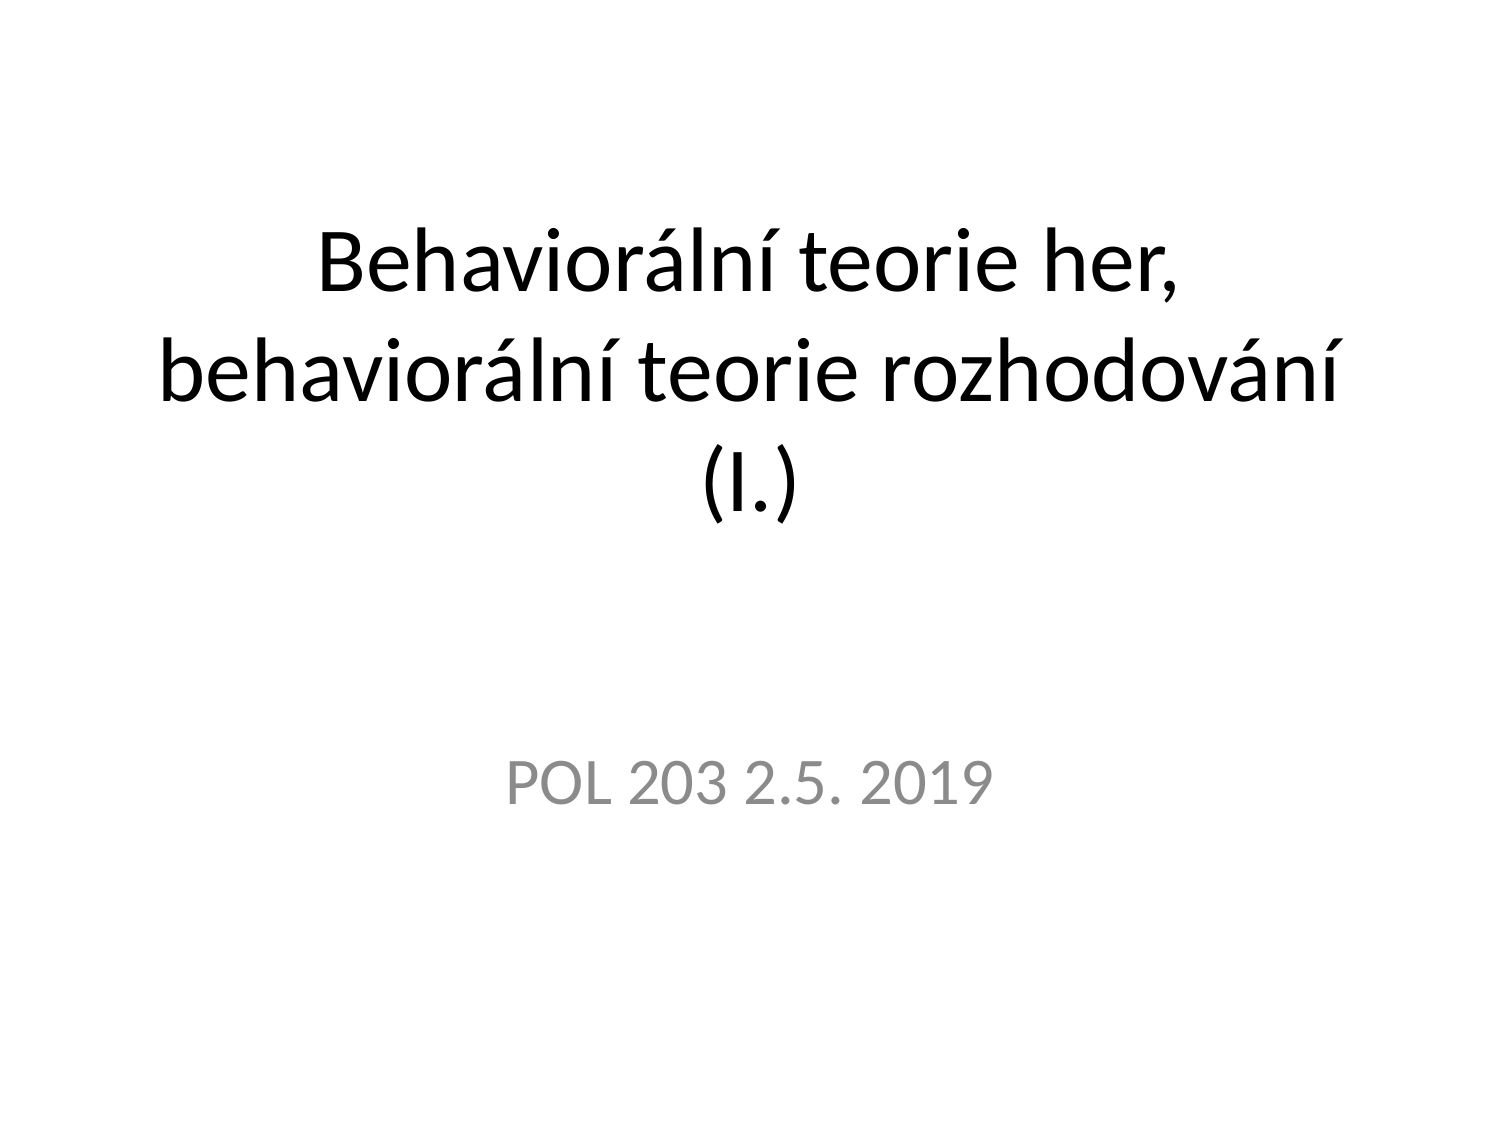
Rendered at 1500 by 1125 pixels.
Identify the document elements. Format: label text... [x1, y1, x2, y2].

title Behaviorální teorie her, behaviorální teorie rozhodování (I.) [112, 139, 1388, 591]
subtitle POL 203 2.5. 2019 [225, 637, 1275, 925]
